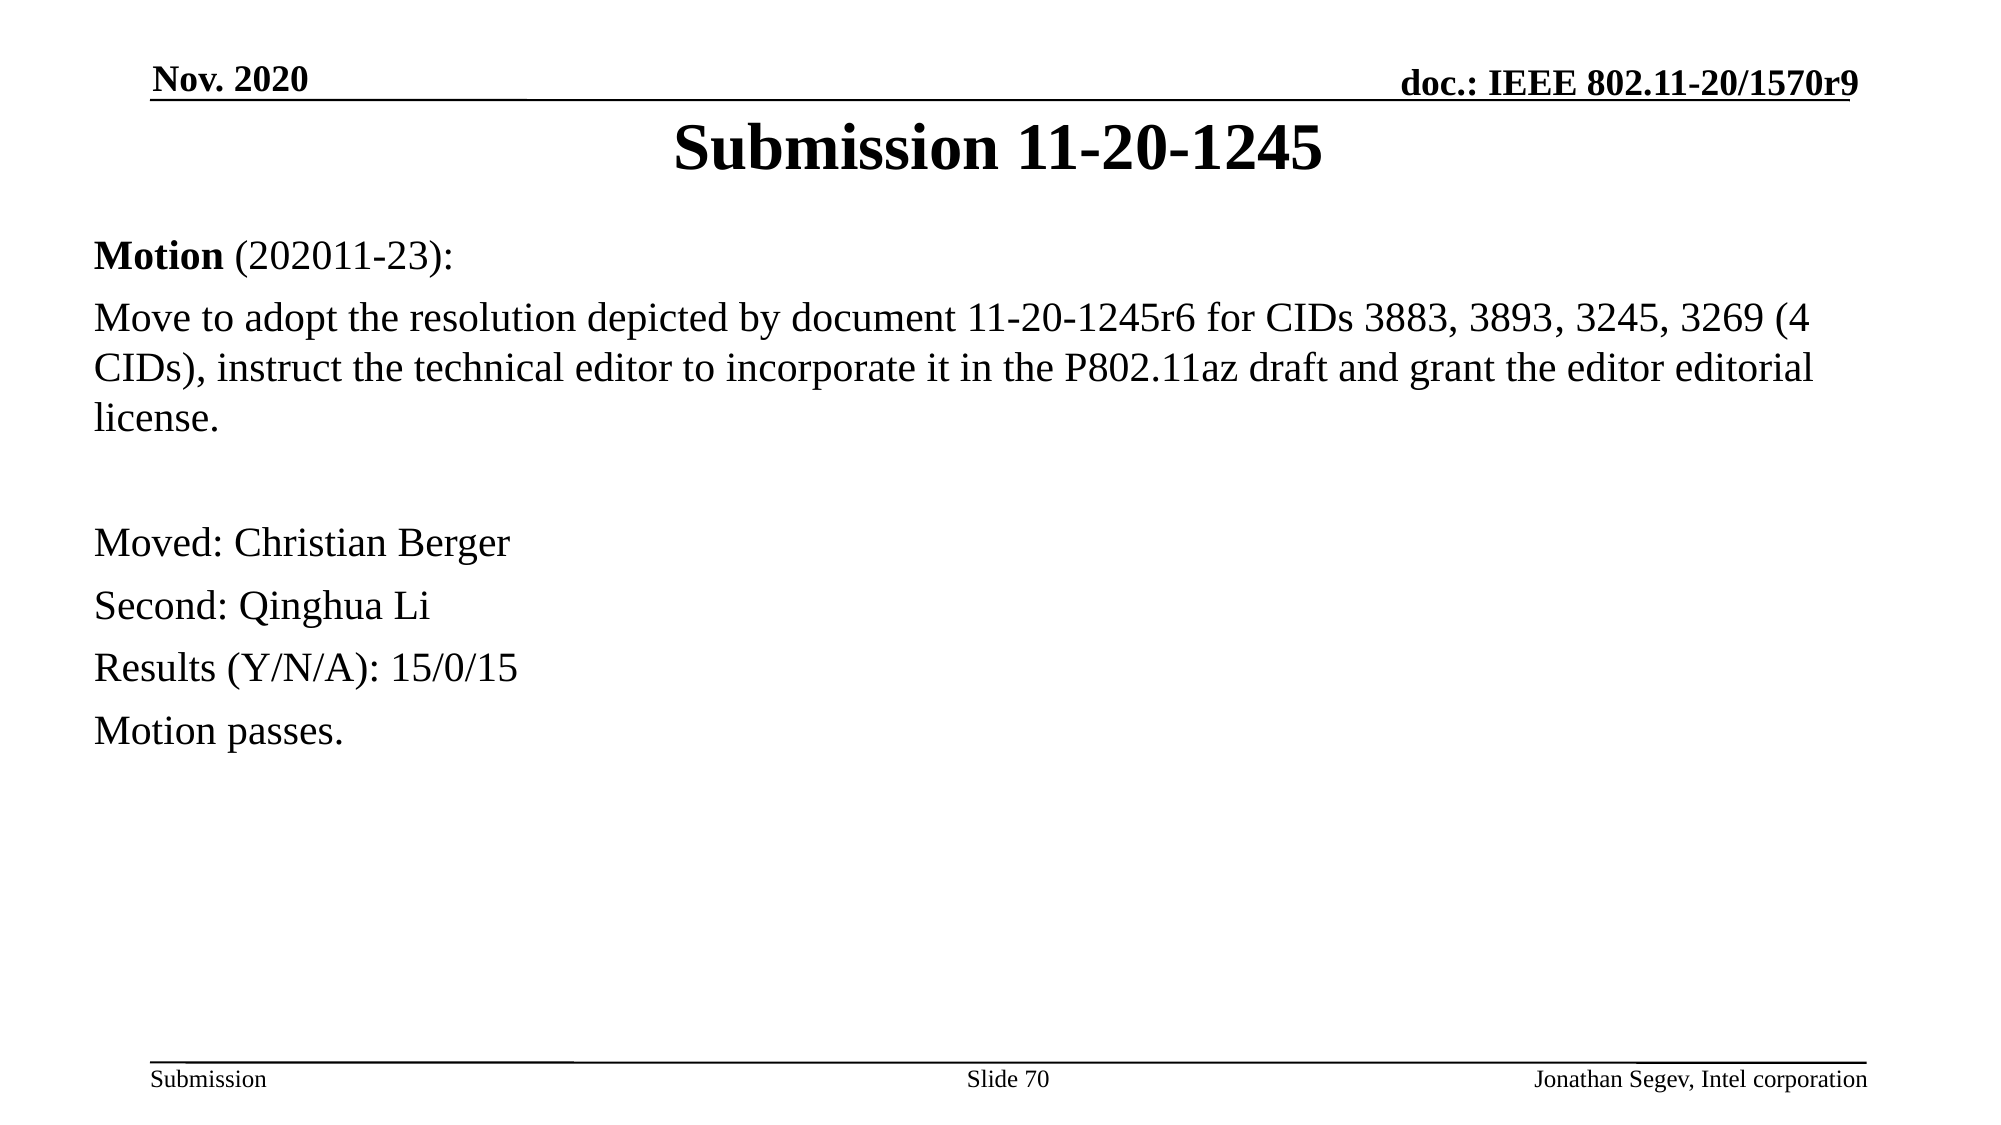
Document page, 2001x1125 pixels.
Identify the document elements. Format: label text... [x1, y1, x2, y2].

slide_number Slide 70 [950, 1061, 1067, 1123]
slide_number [152, 54, 563, 100]
list Motion (202011-23): Move to adopt the resolution depicted by document 11-20-1245r6 for CIDs 3883, 3893, 3245, 3269 (4 CIDs), instruct the technical editor to incorporate it in the P802.11az draft and grant the editor editorial license. Moved: Christian Berger Second: Qinghua Li Results (Y/N/A): 15/0/15 Motion passes. [78, 219, 1922, 1000]
title Submission 11-20-1245 [149, 112, 1850, 173]
footer Jonathan Segev, Intel corporation [1171, 1061, 1869, 1093]
